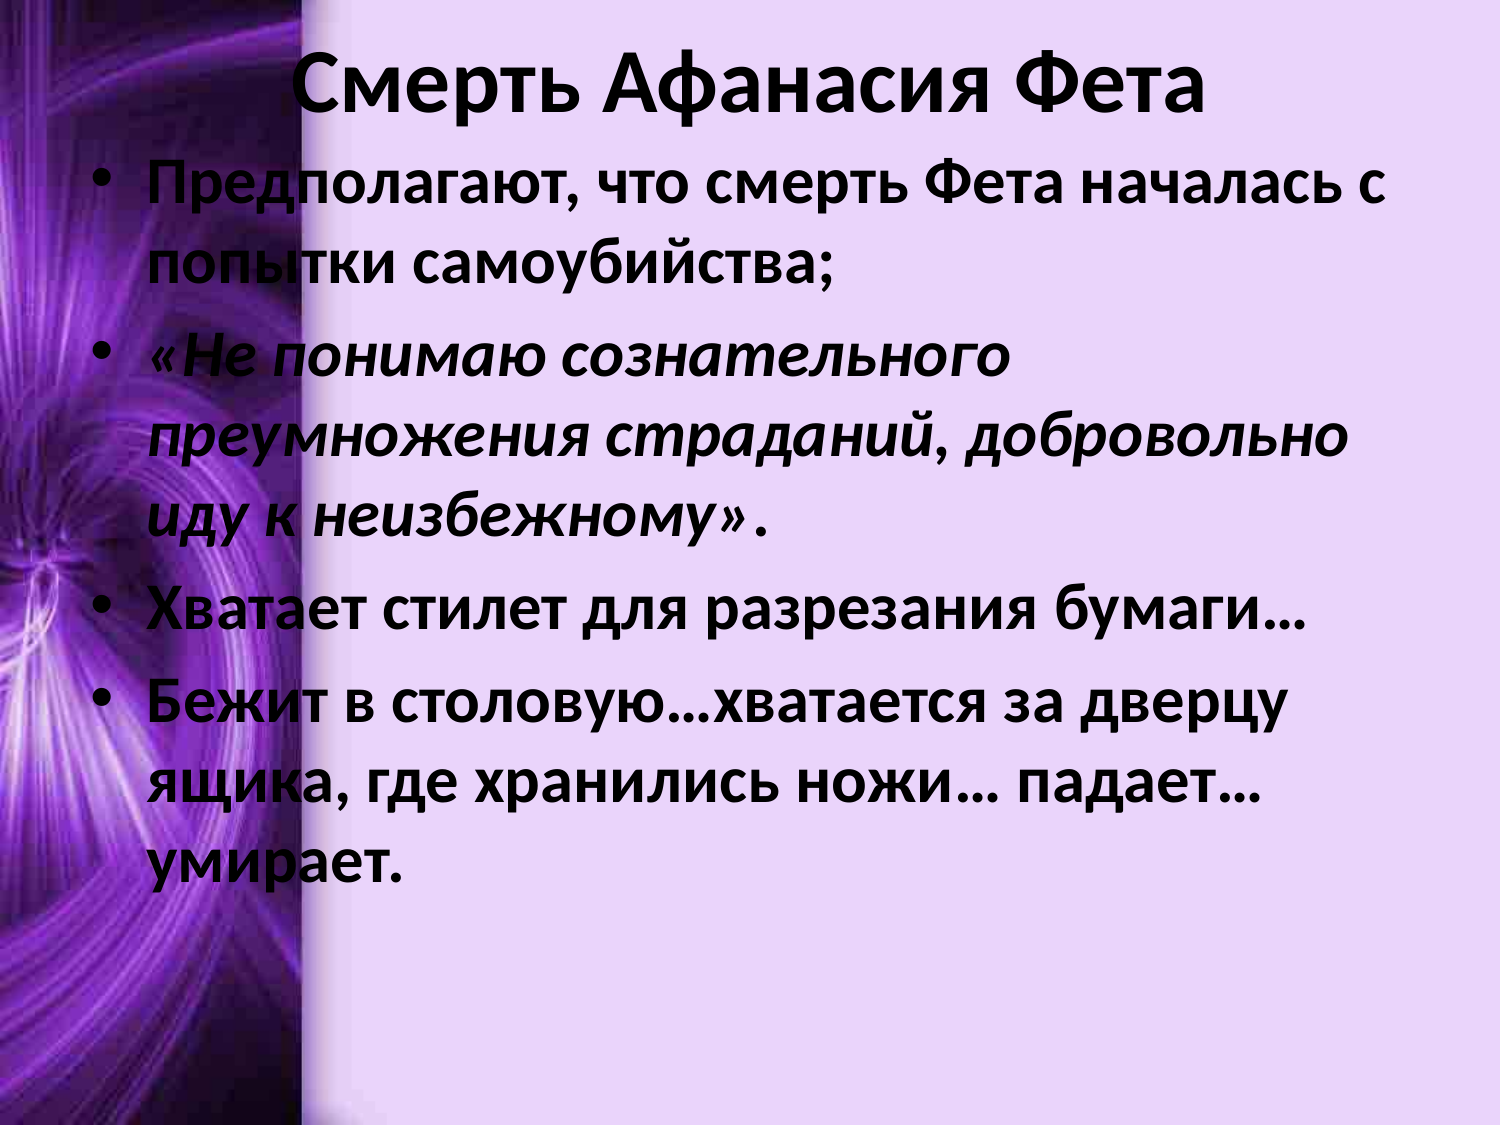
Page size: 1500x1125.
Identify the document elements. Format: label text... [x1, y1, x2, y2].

title Смерть Афанасия Фета [75, 0, 1425, 128]
picture [0, 0, 1500, 1125]
list Предполагают, что смерть Фета началась с попытки самоубийства; «Не понимаю сознательного преумножения страданий, добровольно иду к неизбежному». Хватает стилет для разрезания бумаги… Бежит в столовую…хватается за дверцу ящика, где хранились ножи… падает…умирает. [75, 128, 1425, 1005]
